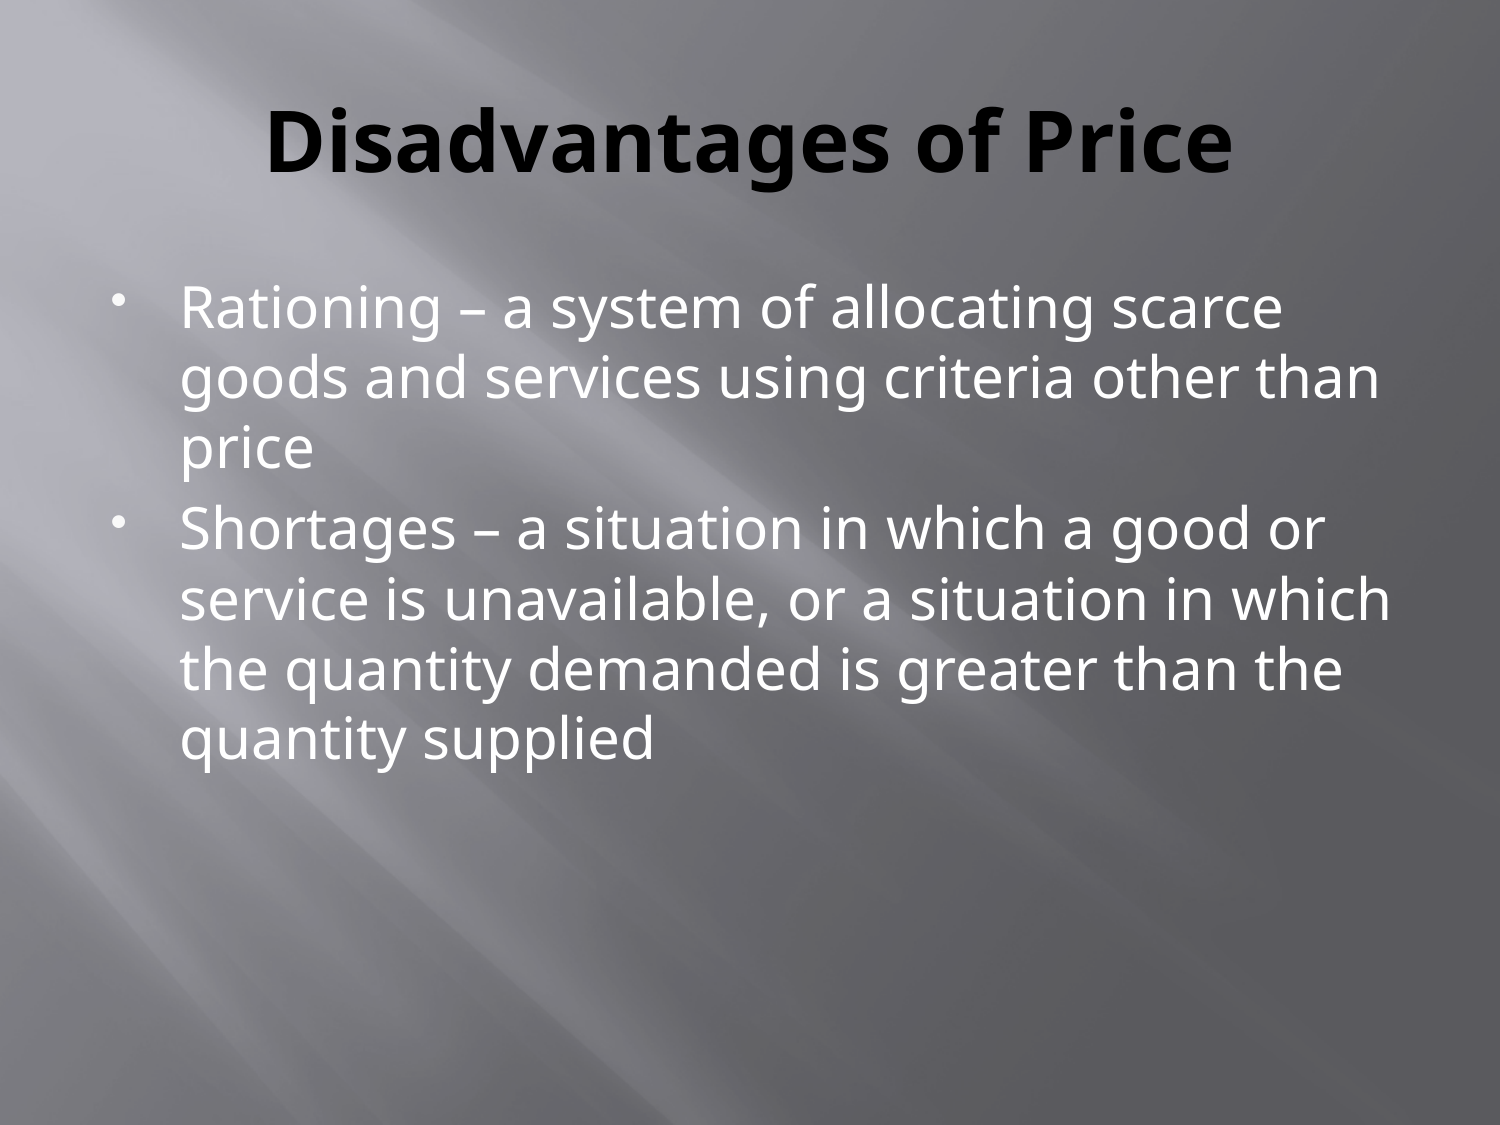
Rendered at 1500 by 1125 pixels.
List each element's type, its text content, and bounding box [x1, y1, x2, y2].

title Disadvantages of Price [75, 45, 1425, 233]
list Rationing – a system of allocating scarce goods and services using criteria other than price Shortages – a situation in which a good or service is unavailable, or a situation in which the quantity demanded is greater than the quantity supplied [74, 262, 1426, 1036]
